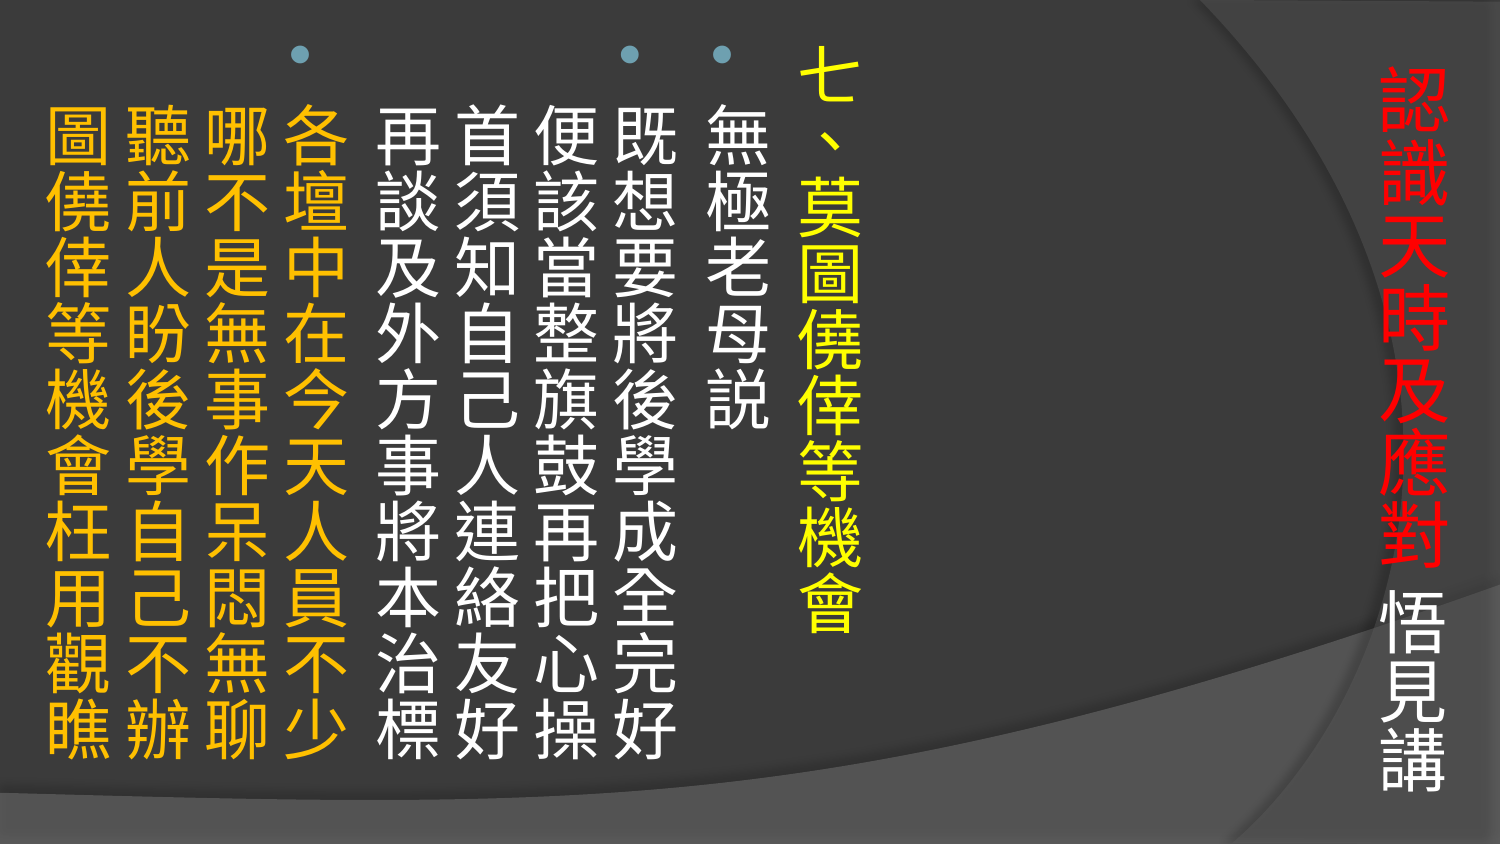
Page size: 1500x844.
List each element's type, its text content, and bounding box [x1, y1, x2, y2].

title 認識天時及應對 悟見講 [1353, 33, 1473, 825]
list 七、莫圖僥倖等機會 無極老母説 既想要將後學成全完好 便該當整旗鼓再把心操 首須知自己人連絡友好 再談及外方事將本治標 各壇中在今天人員不少 哪不是無事作呆悶無聊 聽前人盼後學自己不辦 圖僥倖等機會枉用觀瞧 [29, 21, 1353, 825]
